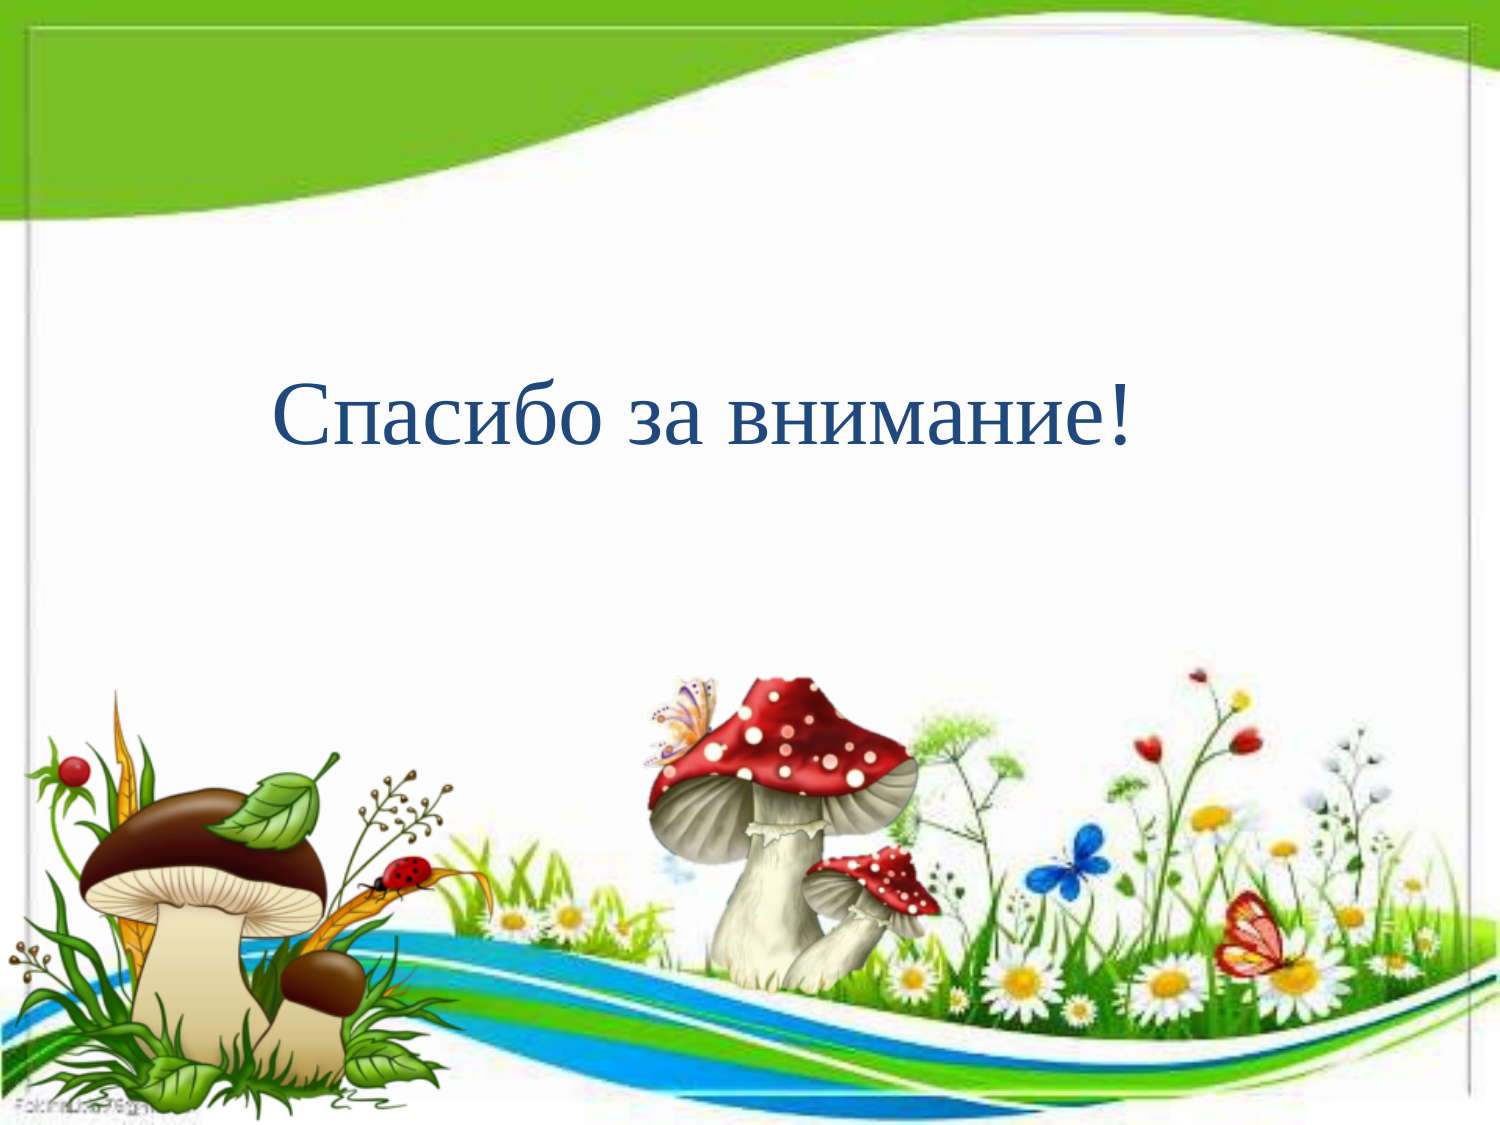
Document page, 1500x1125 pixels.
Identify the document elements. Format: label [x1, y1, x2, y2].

list [430, 632, 1037, 1088]
picture [0, 0, 1500, 1125]
